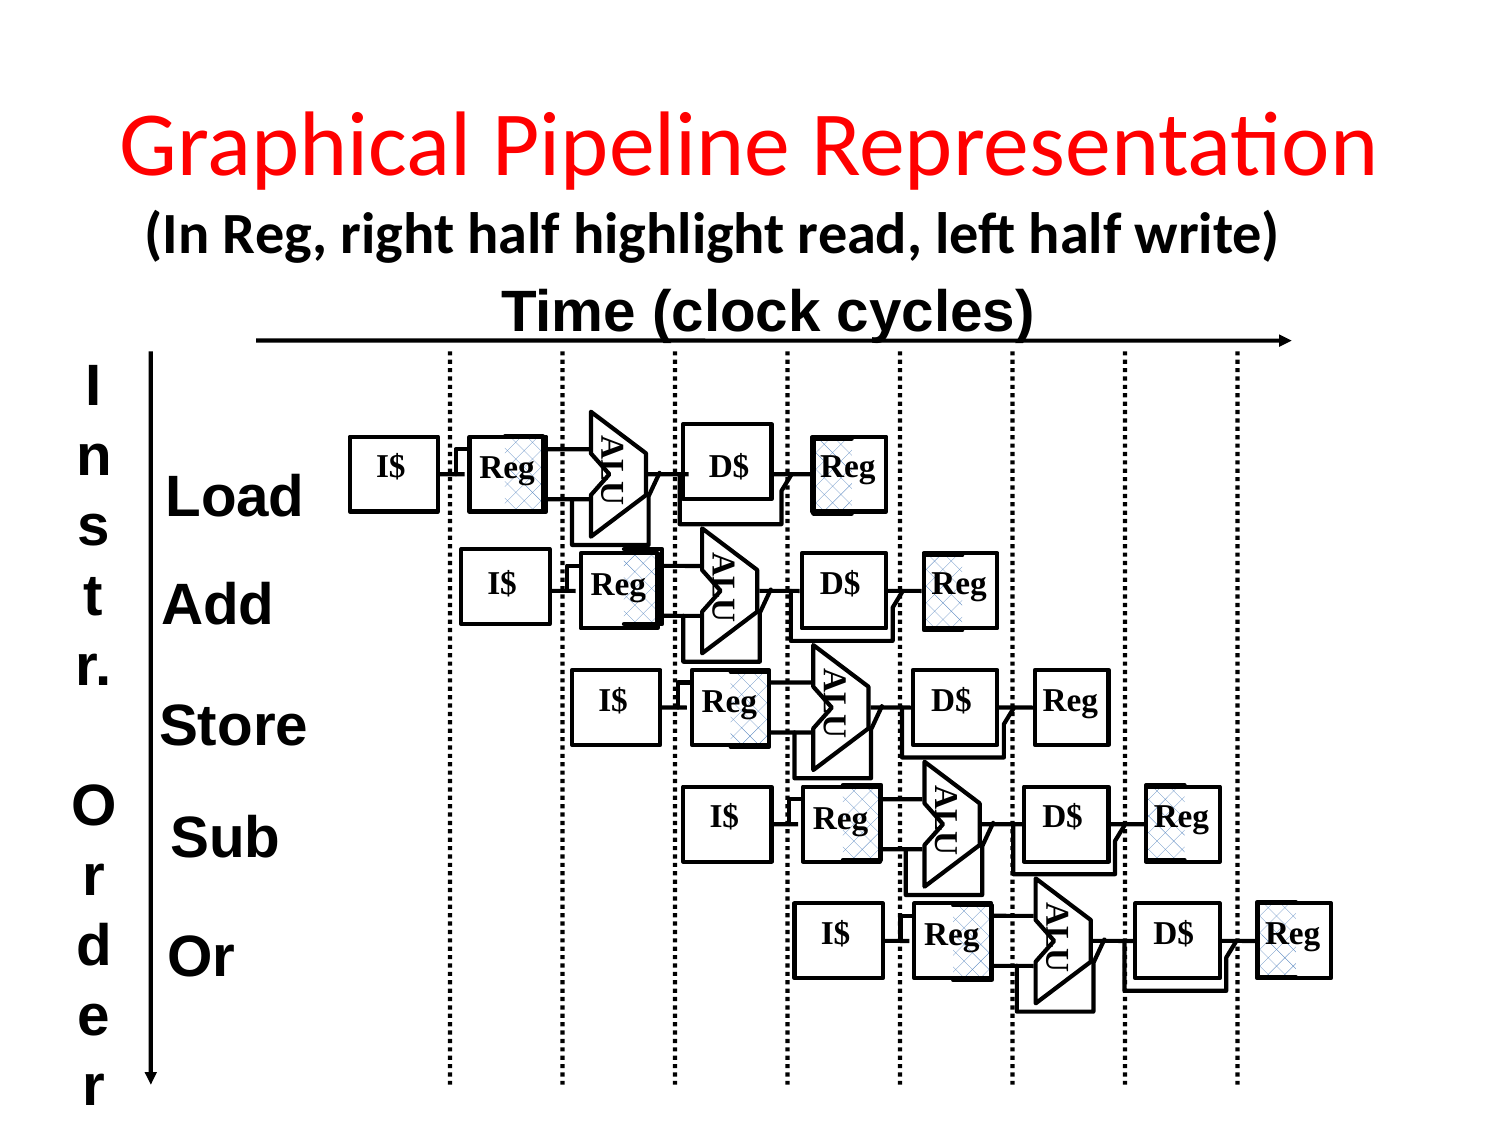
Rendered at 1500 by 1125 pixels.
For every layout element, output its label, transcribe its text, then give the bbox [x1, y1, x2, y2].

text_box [449, 633, 1238, 1085]
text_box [770, 436, 912, 979]
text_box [255, 265, 1292, 351]
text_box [1242, 901, 1336, 979]
text_box (In Reg, right half highlight read, left half write) [130, 233, 1296, 272]
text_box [439, 436, 551, 625]
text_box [344, 436, 437, 513]
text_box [449, 360, 1238, 785]
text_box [1131, 784, 1237, 992]
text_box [547, 411, 689, 746]
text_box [144, 450, 324, 996]
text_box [658, 423, 800, 863]
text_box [881, 553, 1015, 981]
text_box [56, 339, 152, 1125]
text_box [981, 669, 1126, 1013]
title Graphical Pipeline Representation [75, 45, 1425, 233]
